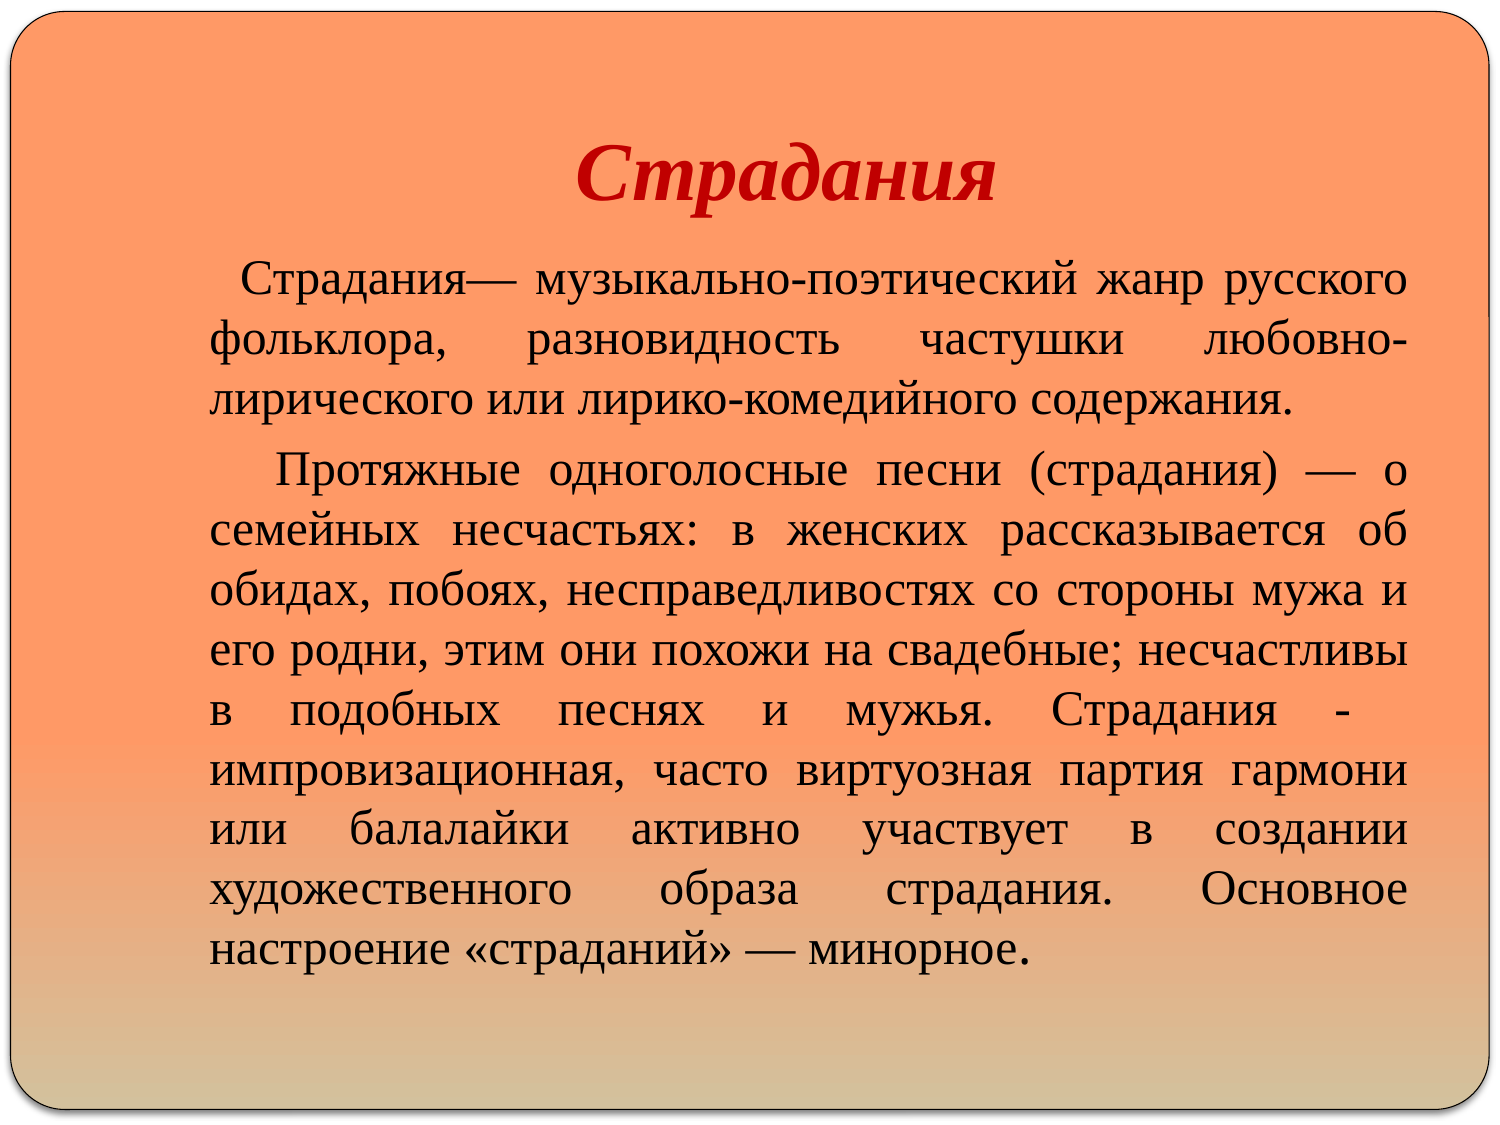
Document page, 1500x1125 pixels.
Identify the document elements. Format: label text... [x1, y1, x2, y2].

list Страдания— музыкально-поэтический жанр русского фольклора, разновидность частушки любовно-лирического или лирико-комедийного содержания. Протяжные одноголосные песни (страдания) — о семейных несчастьях: в женских рассказывается об обидах, побоях, несправедливостях со стороны мужа и его родни, этим они похожи на свадебные; несчастливы в подобных песнях и мужья. Страдания - импровизационная, часто виртуозная партия гармони или балалайки активно участвует в создании художественного образа страдания. Основное настроение «страданий» — минорное. [150, 237, 1425, 988]
title Страдания [150, 45, 1425, 233]
